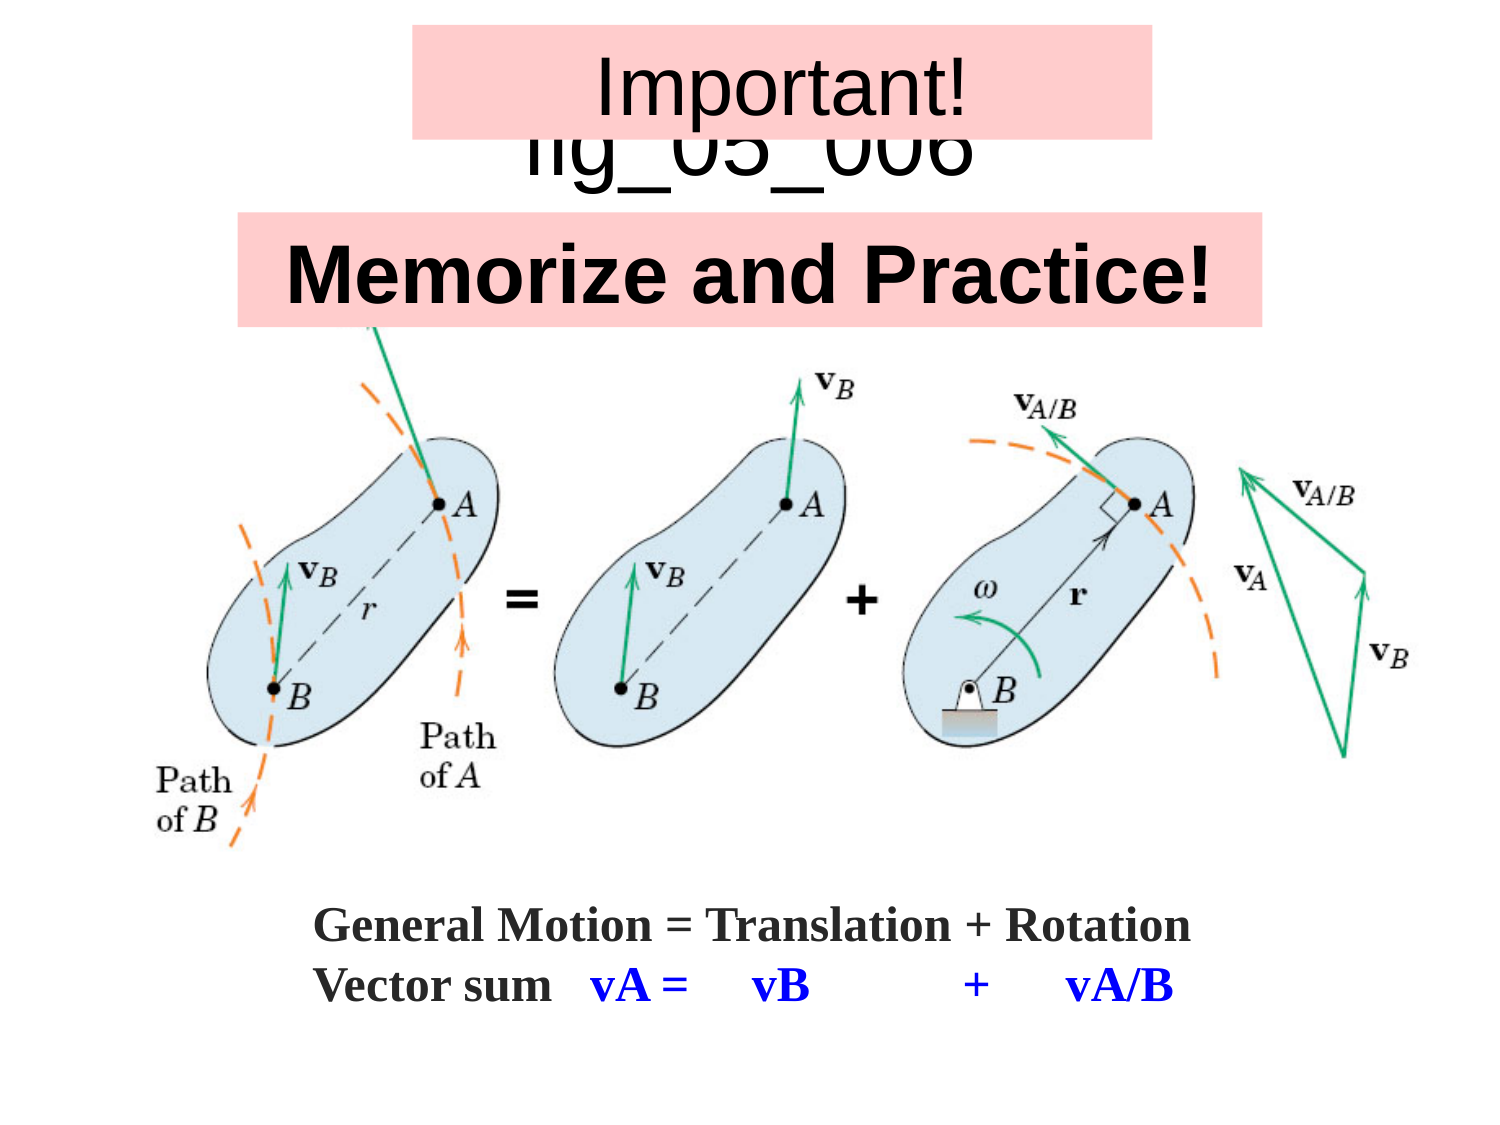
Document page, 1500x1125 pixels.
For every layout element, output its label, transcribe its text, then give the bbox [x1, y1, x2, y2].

text_box Important! [412, 24, 1153, 140]
title fig_05_006 [75, 45, 1425, 233]
text_box General Motion = Translation + Rotation Vector sum vA = vB + vA/B [297, 883, 1207, 1019]
text_box Memorize and Practice! [237, 212, 1263, 262]
picture [74, 264, 1426, 864]
